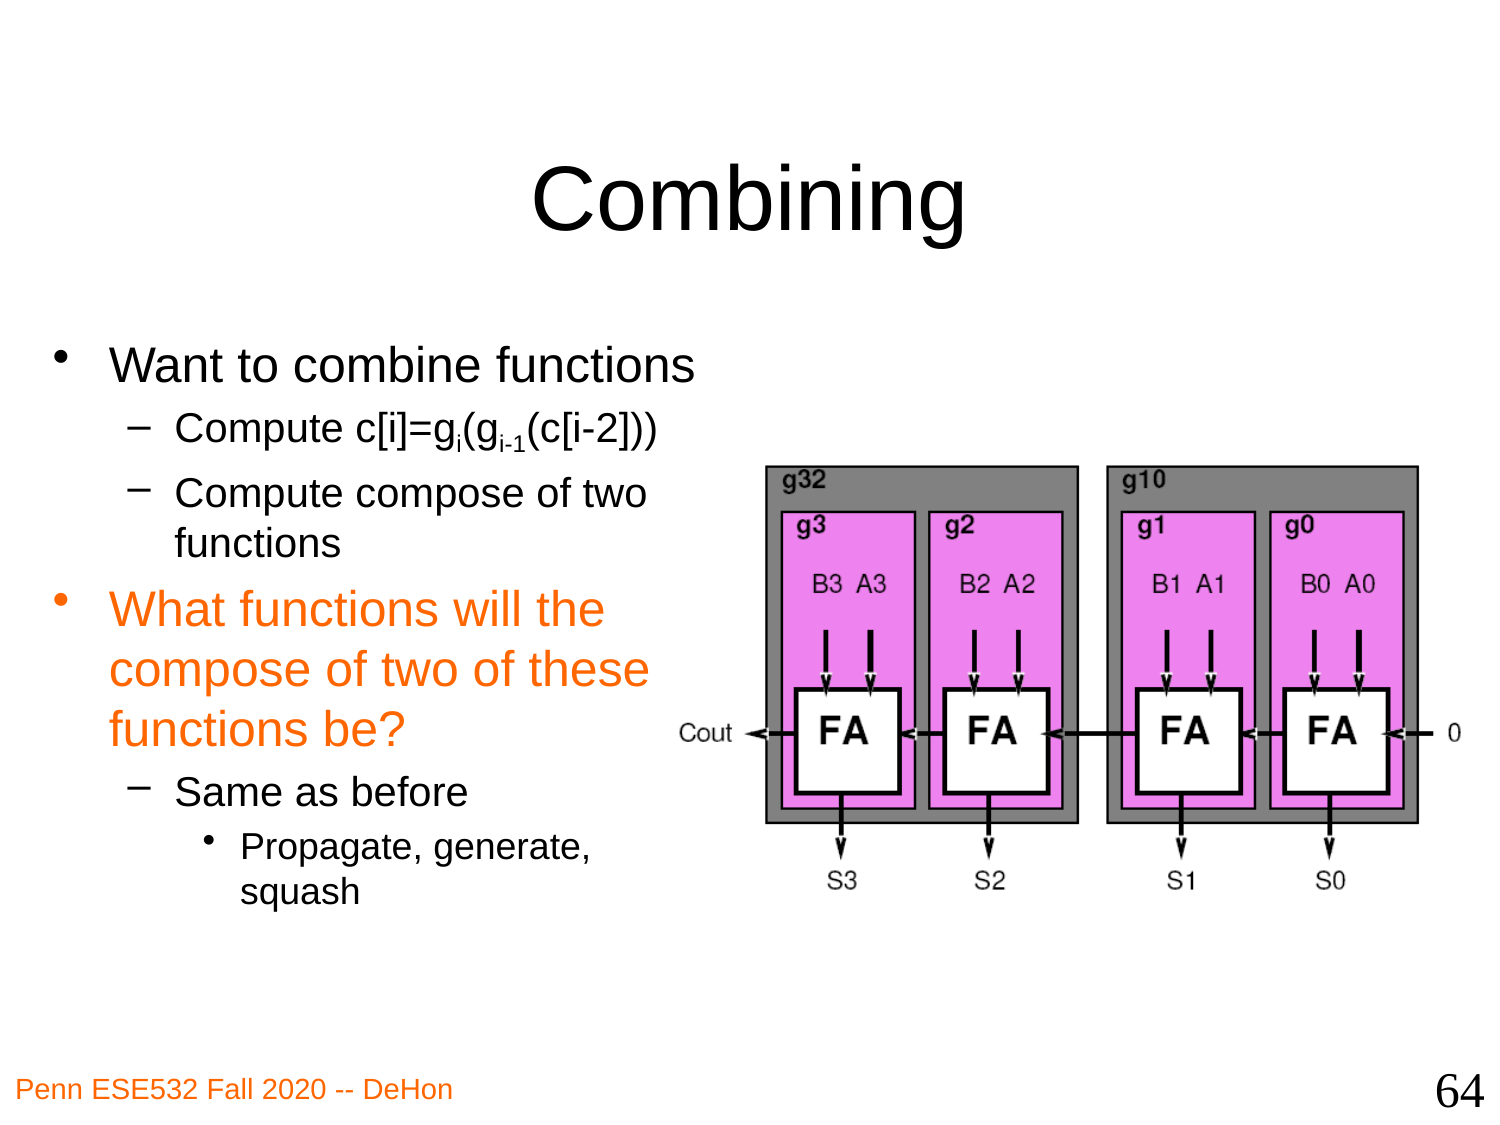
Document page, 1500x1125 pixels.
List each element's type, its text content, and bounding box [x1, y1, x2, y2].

title Combining [112, 99, 1388, 288]
slide_number 64 [1187, 1049, 1500, 1125]
picture [674, 462, 1469, 904]
list Want to combine functions Compute c[i]=gi(gi-1(c[i-2])) Compute compose of two functions What functions will the compose of two of these functions be? Same as before Propagate, generate, squash [37, 324, 738, 1001]
slide_number Penn ESE532 Fall 2020 -- DeHon [0, 1062, 576, 1125]
